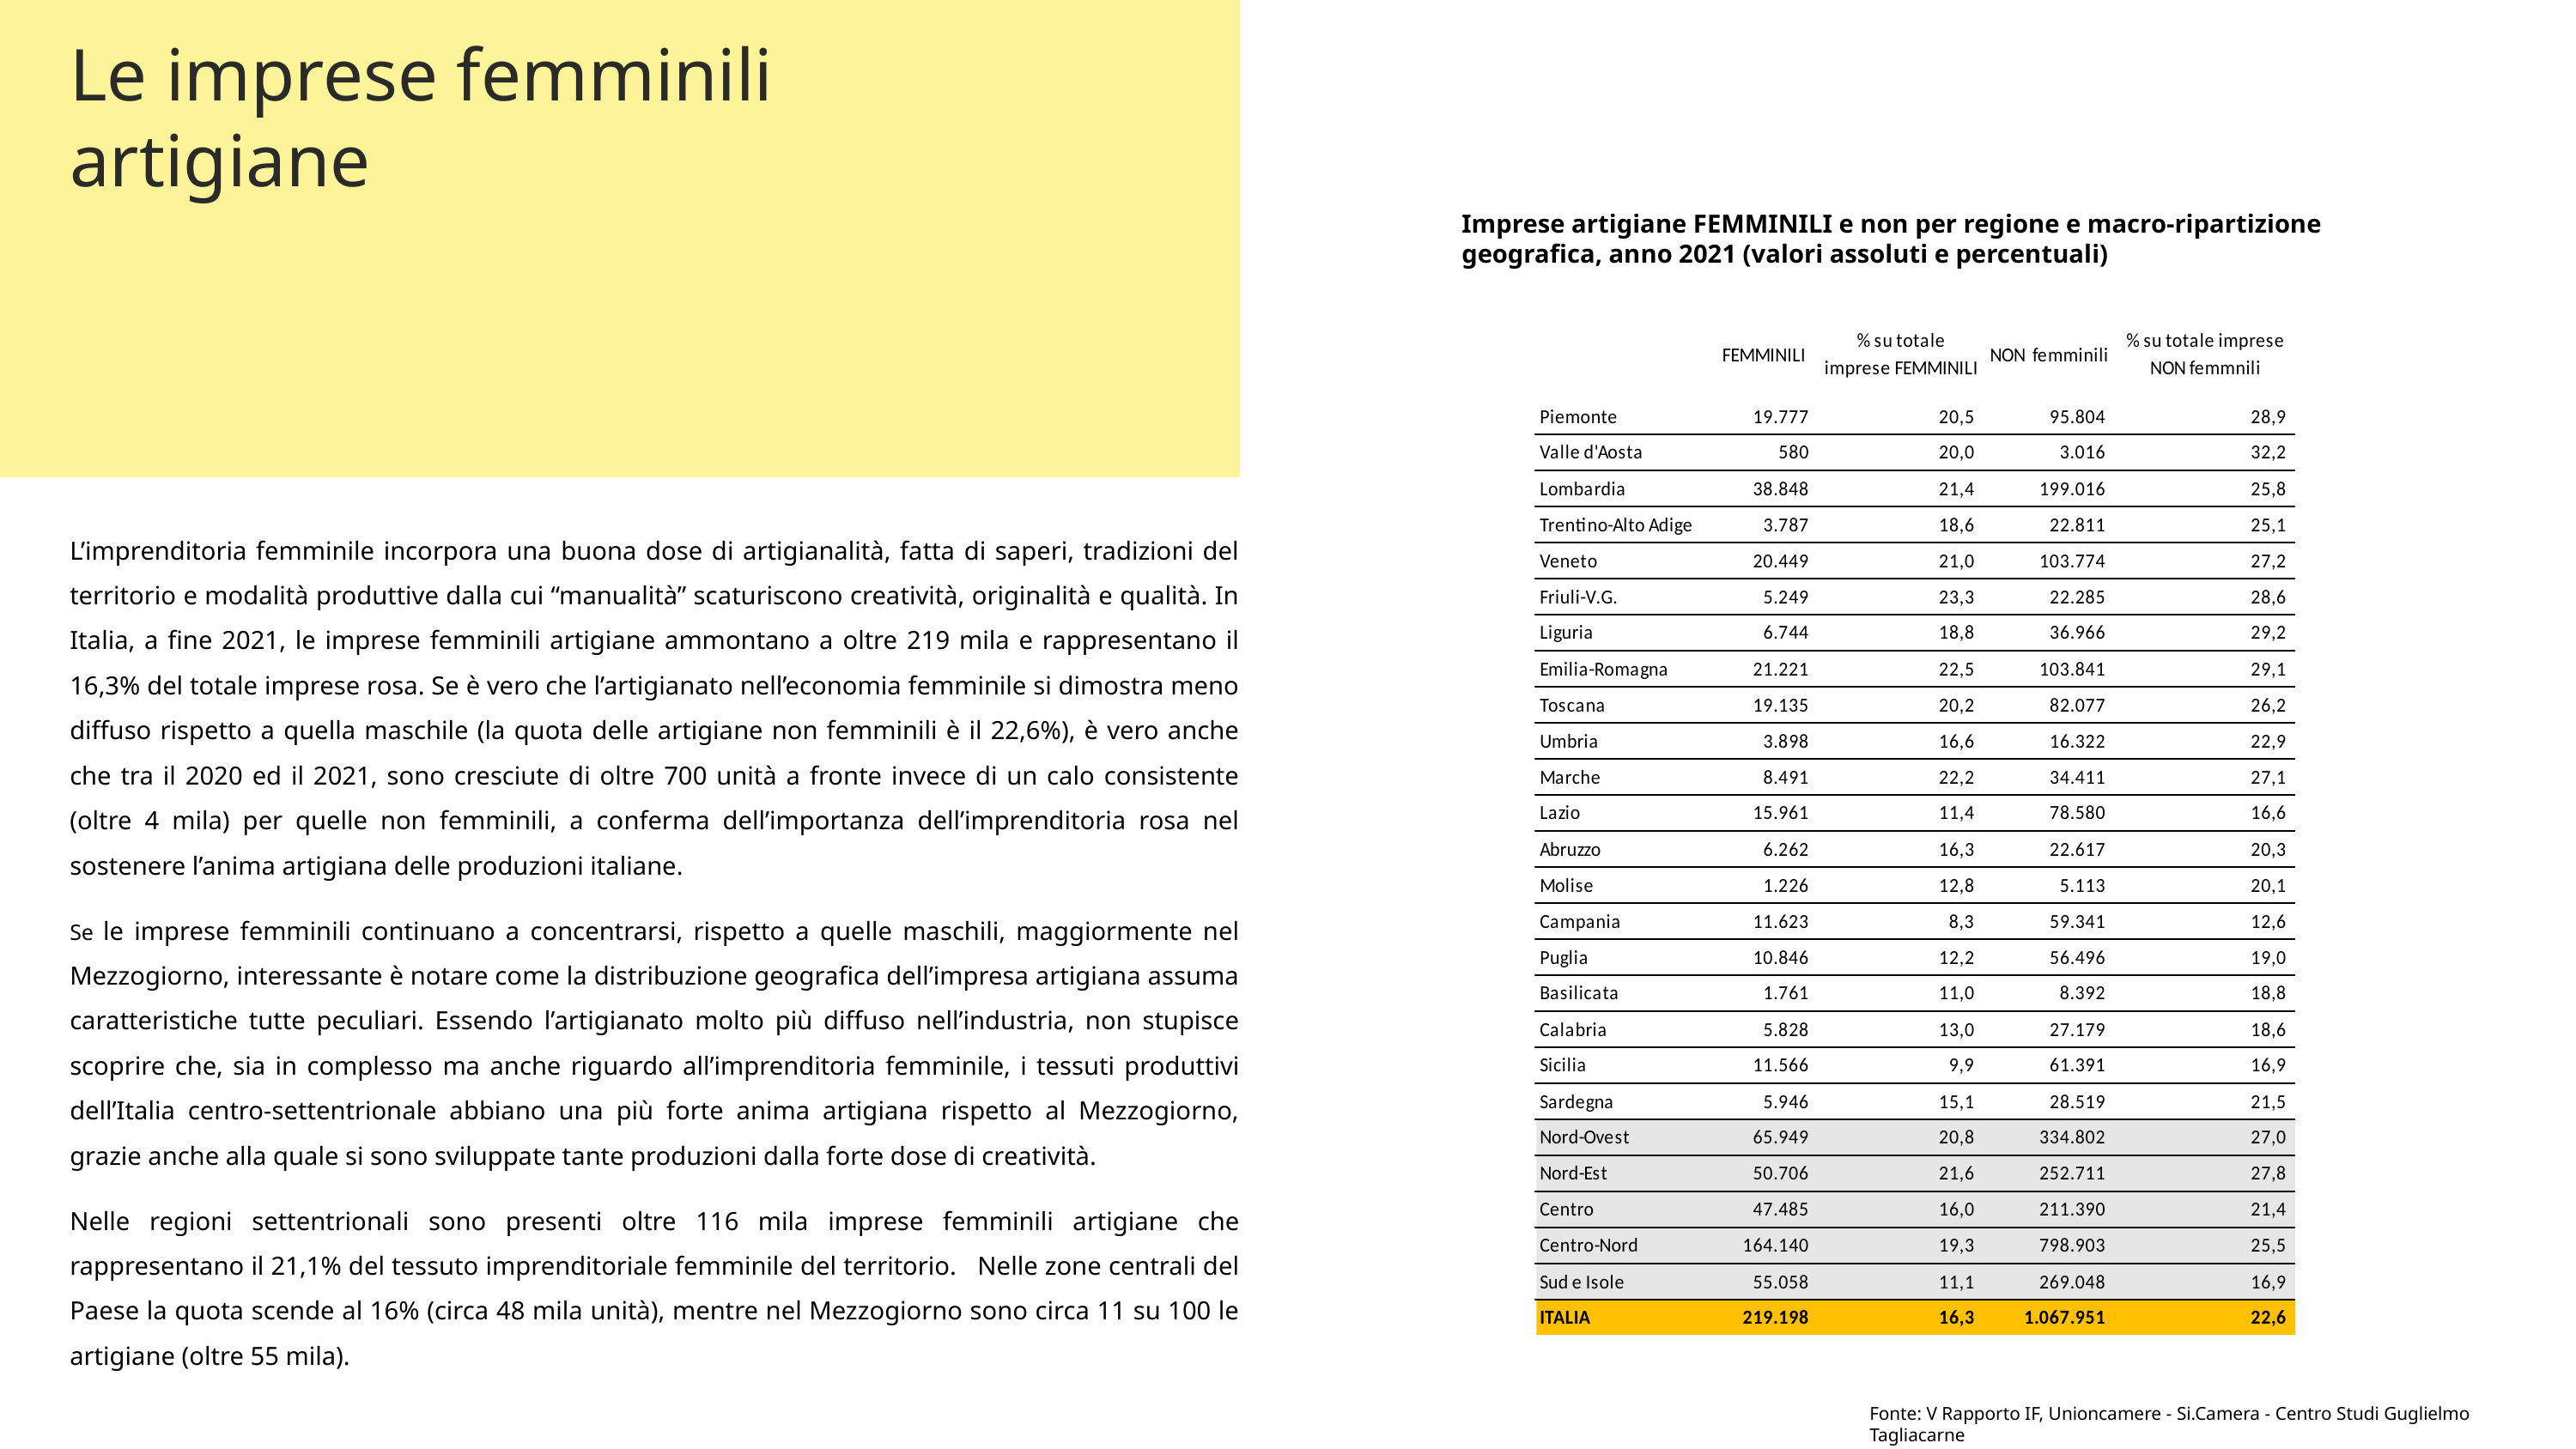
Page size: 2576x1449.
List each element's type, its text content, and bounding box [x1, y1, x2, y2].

picture [1534, 316, 2298, 1337]
text_box Le imprese femminili artigiane [70, 28, 1171, 201]
text_box Imprese artigiane FEMMINILI e non per regione e macro-ripartizione geografica, anno 2021 (valori assoluti e percentuali) [1449, 202, 2469, 275]
text_box Fonte: V Rapporto IF, Unioncamere - Si.Camera - Centro Studi Guglielmo Tagliacarne [1856, 1396, 2562, 1449]
text_box [0, 0, 1242, 479]
text_box L’imprenditoria femminile incorpora una buona dose di artigianalità, fatta di saperi, tradizioni del territorio e modalità produttive dalla cui “manualità” scaturiscono creatività, originalità e qualità. In Italia, a fine 2021, le imprese femminili artigiane ammontano a oltre 219 mila e rappresentano il 16,3% del totale imprese rosa. Se è vero che l’artigianato nell’economia femminile si dimostra meno diffuso rispetto a quella maschile (la quota delle artigiane non femminili è il 22,6%), è vero anche che tra il 2020 ed il 2021, sono cresciute di oltre 700 unità a fronte invece di un calo consistente (oltre 4 mila) per quelle non femminili, a conferma dell’importanza dell’imprenditoria rosa nel sostenere l’anima artigiana delle produzioni italiane. Se le imprese femminili continuano a concentrarsi, rispetto a quelle maschili, maggiormente nel Mezzogiorno, interessante è notare come la distribuzione geografica dell’impresa artigiana assuma caratteristiche tutte peculiari. Essendo l’artigianato molto più diffuso nell’industria, non stupisce scoprire che, sia in complesso ma anche riguardo all’imprenditoria femminile, i tessuti produttivi dell’Italia centro-settentrionale abbiano una più forte anima artigiana rispetto al Mezzogiorno, grazie anche alla quale si sono sviluppate tante produzioni dalla forte dose di creatività. Nelle regioni settentrionali sono presenti oltre 116 mila imprese femminili artigiane che rappresentano il 21,1% del tessuto imprenditoriale femminile del territorio. Nelle zone centrali del Paese la quota scende al 16% (circa 48 mila unità), mentre nel Mezzogiorno sono circa 11 su 100 le artigiane (oltre 55 mila). [70, 519, 1241, 1429]
